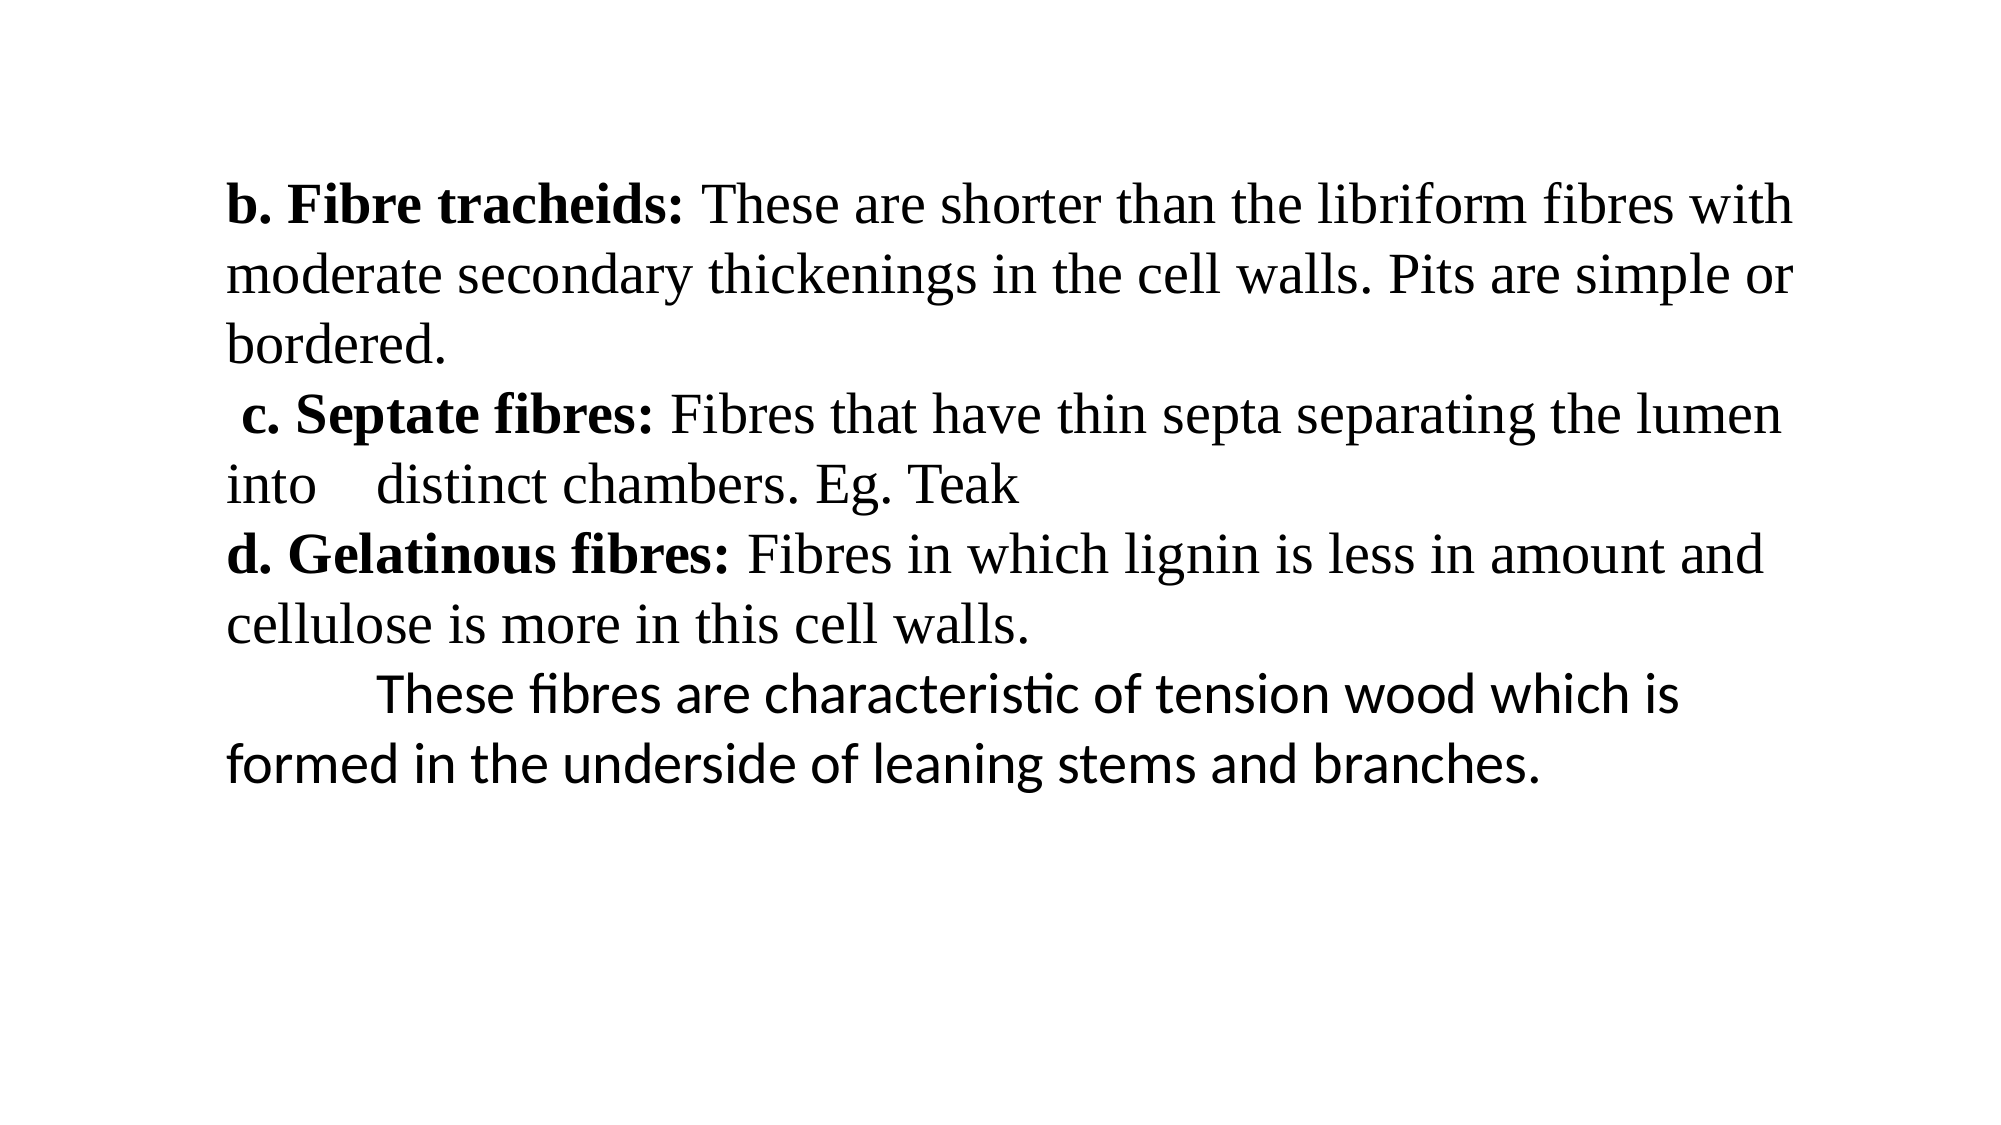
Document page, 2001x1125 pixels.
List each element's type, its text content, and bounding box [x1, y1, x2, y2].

text_box b. Fibre tracheids: These are shorter than the libriform fibres with moderate secondary thickenings in the cell walls. Pits are simple or bordered. c. Septate fibres: Fibres that have thin septa separating the lumen into distinct chambers. Eg. Teak d. Gelatinous fibres: Fibres in which lignin is less in amount and cellulose is more in this cell walls. These fibres are characteristic of tension wood which is formed in the underside of leaning stems and branches. [211, 158, 1856, 803]
